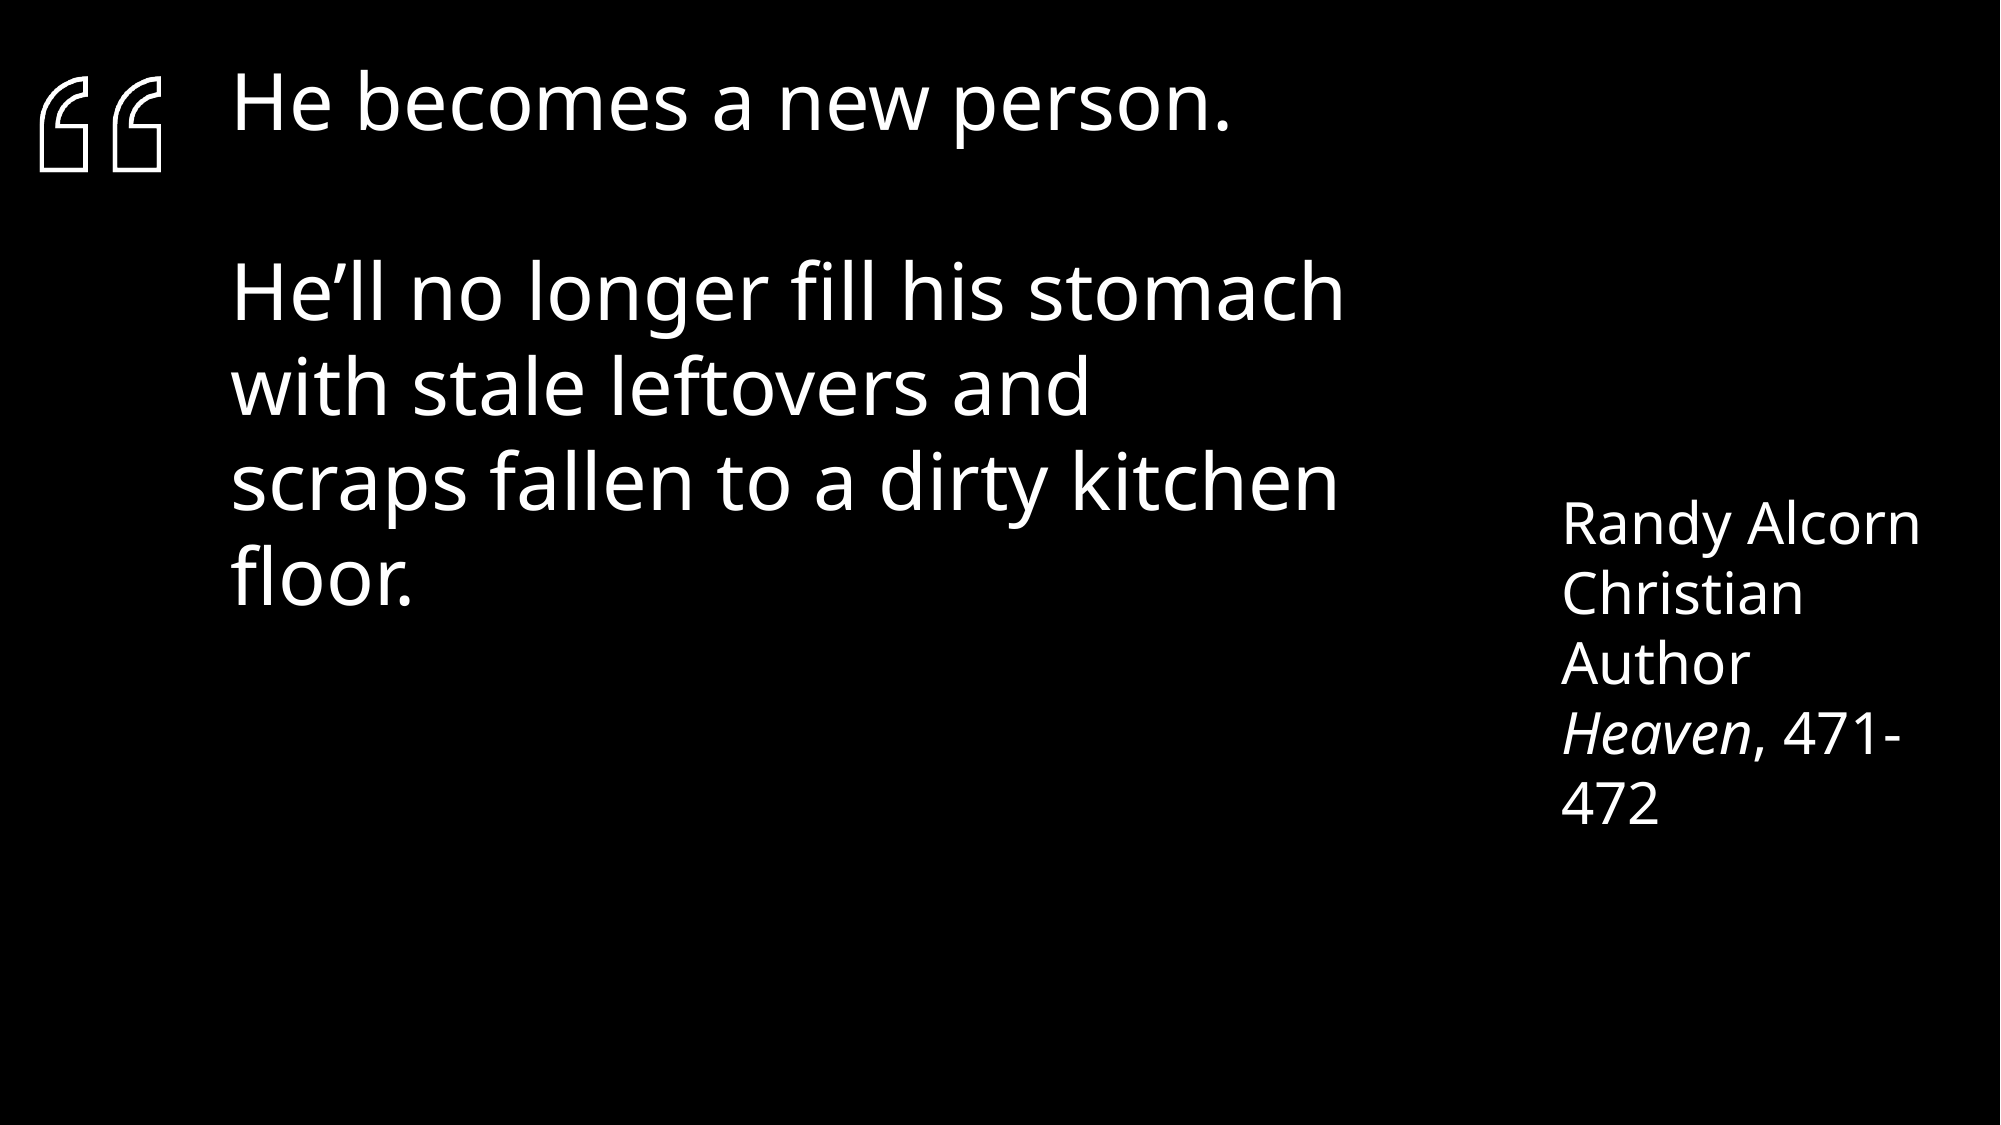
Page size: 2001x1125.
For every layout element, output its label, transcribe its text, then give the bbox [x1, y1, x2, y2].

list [0, 6, 217, 240]
text_box Randy Alcorn Christian Author Heaven, 471-472 [1546, 478, 2000, 844]
text_box He becomes a new person. He’ll no longer fill his stomach with stale leftovers and scraps fallen to a dirty kitchen floor. [216, 43, 1365, 629]
